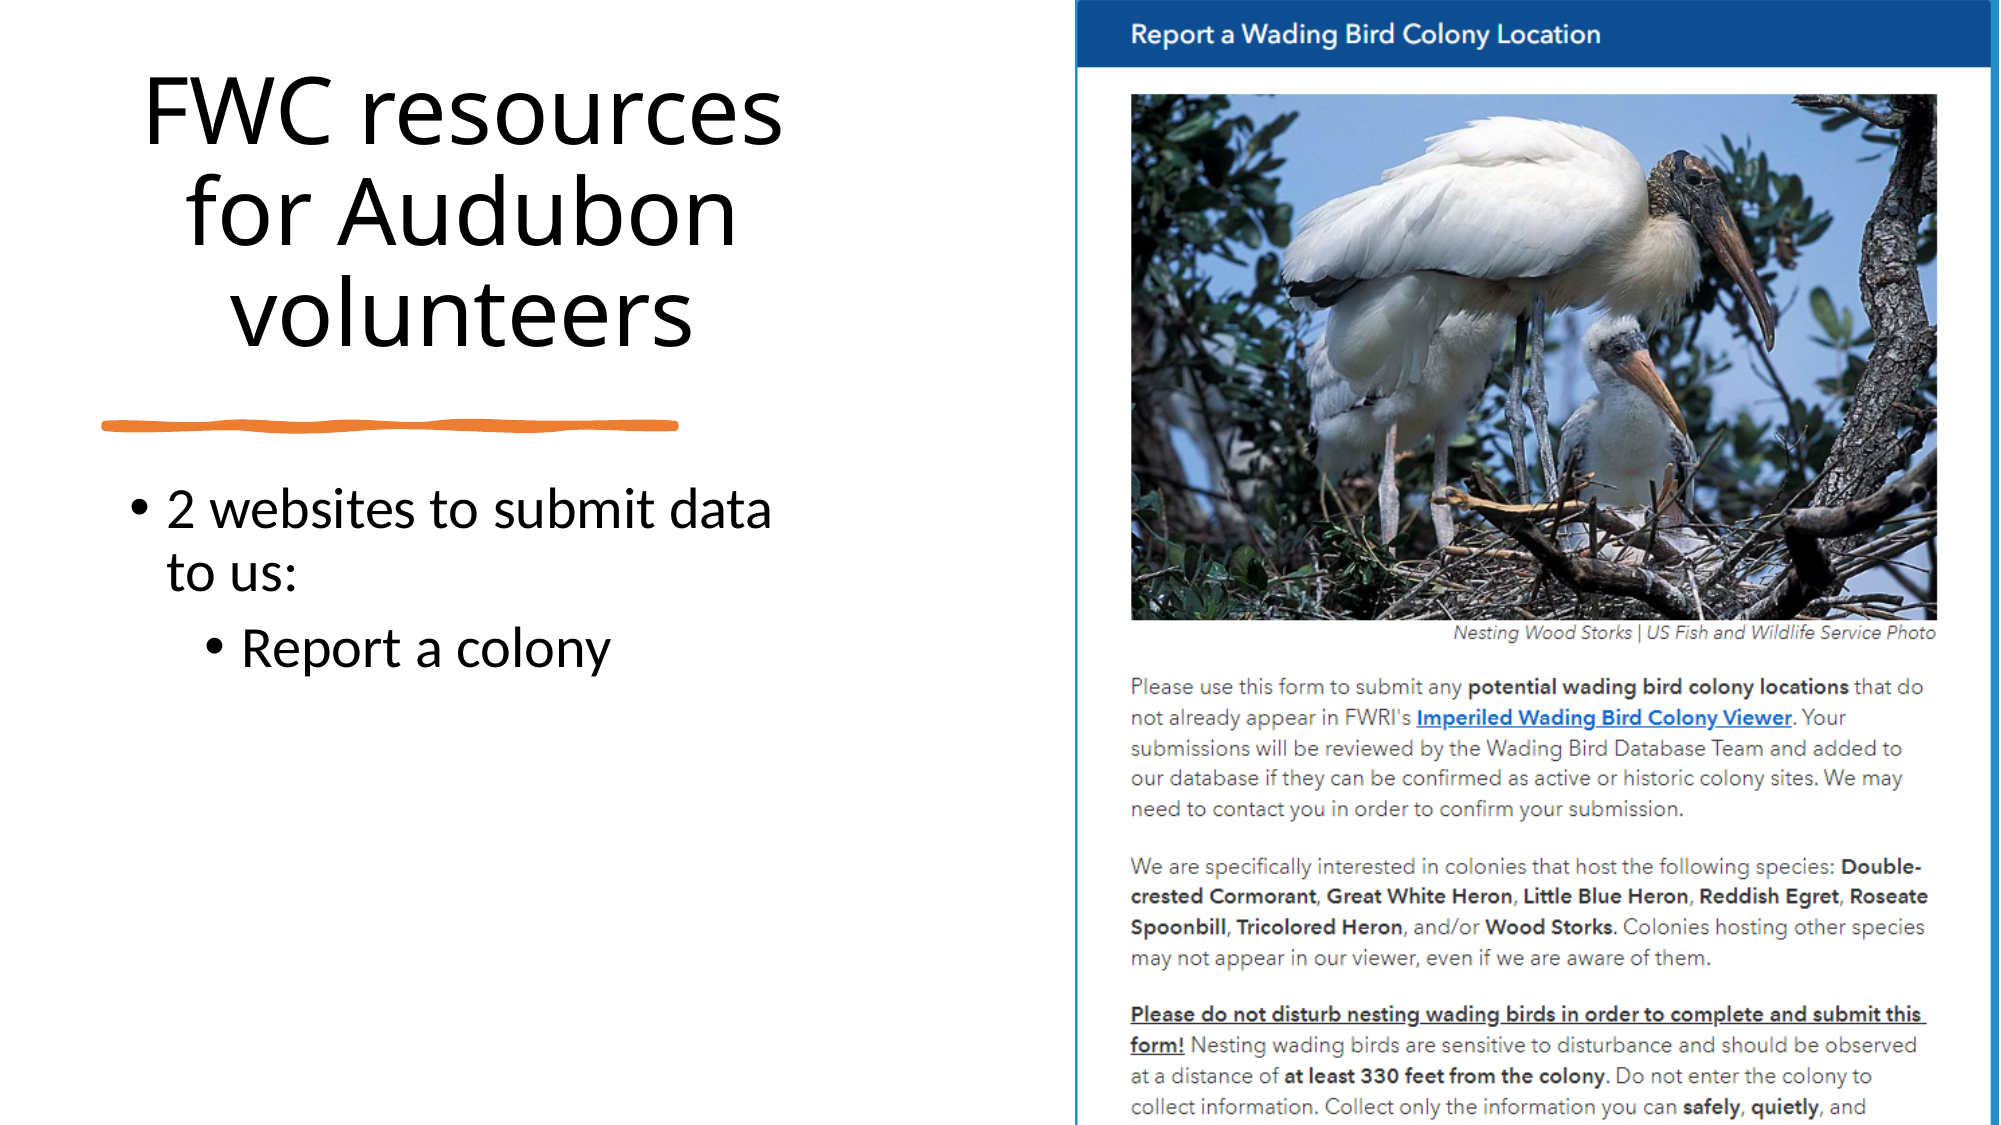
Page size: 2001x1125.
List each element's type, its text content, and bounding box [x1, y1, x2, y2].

text_box [0, 0, 1075, 1125]
picture [1075, 0, 1999, 1125]
text_box [103, 421, 676, 431]
text_box FWC resources for Audubon volunteers [105, 53, 822, 375]
text_box 2 websites to submit data to us: Report a colony [104, 471, 802, 1016]
